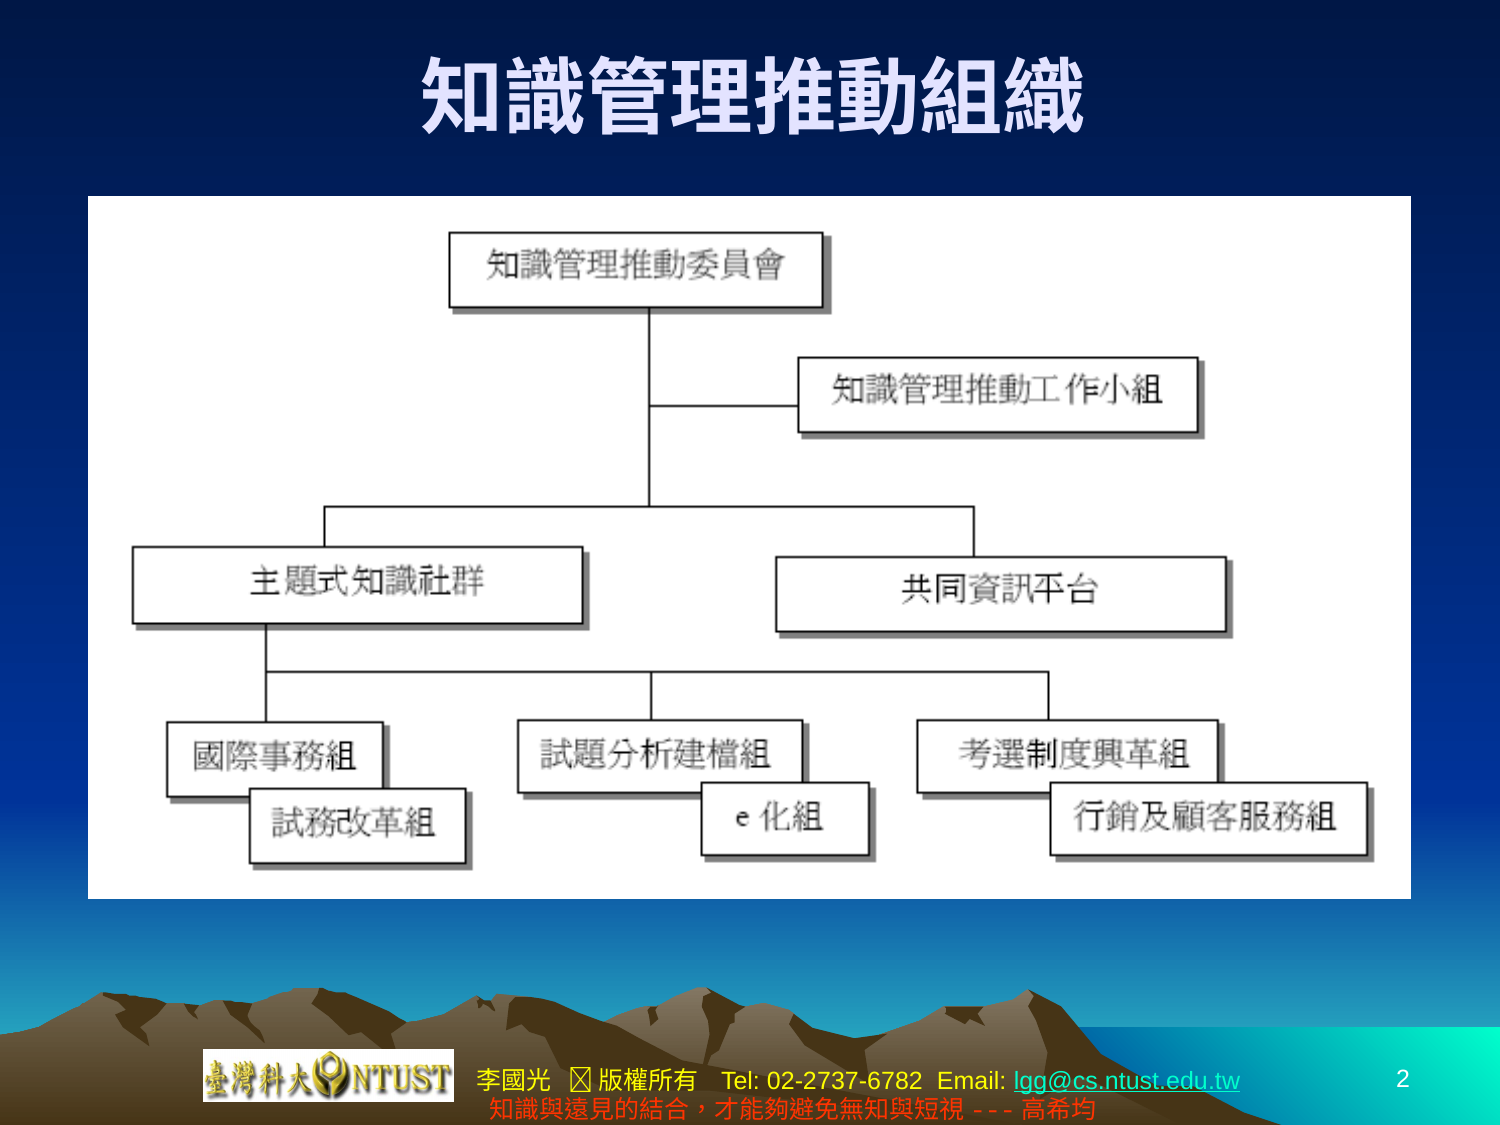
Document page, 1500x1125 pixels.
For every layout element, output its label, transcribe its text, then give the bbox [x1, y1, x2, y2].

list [88, 196, 1411, 899]
picture [203, 1049, 454, 1102]
title 知識管理推動組織 [77, 0, 1429, 188]
slide_number 2 [1074, 1024, 1426, 1101]
